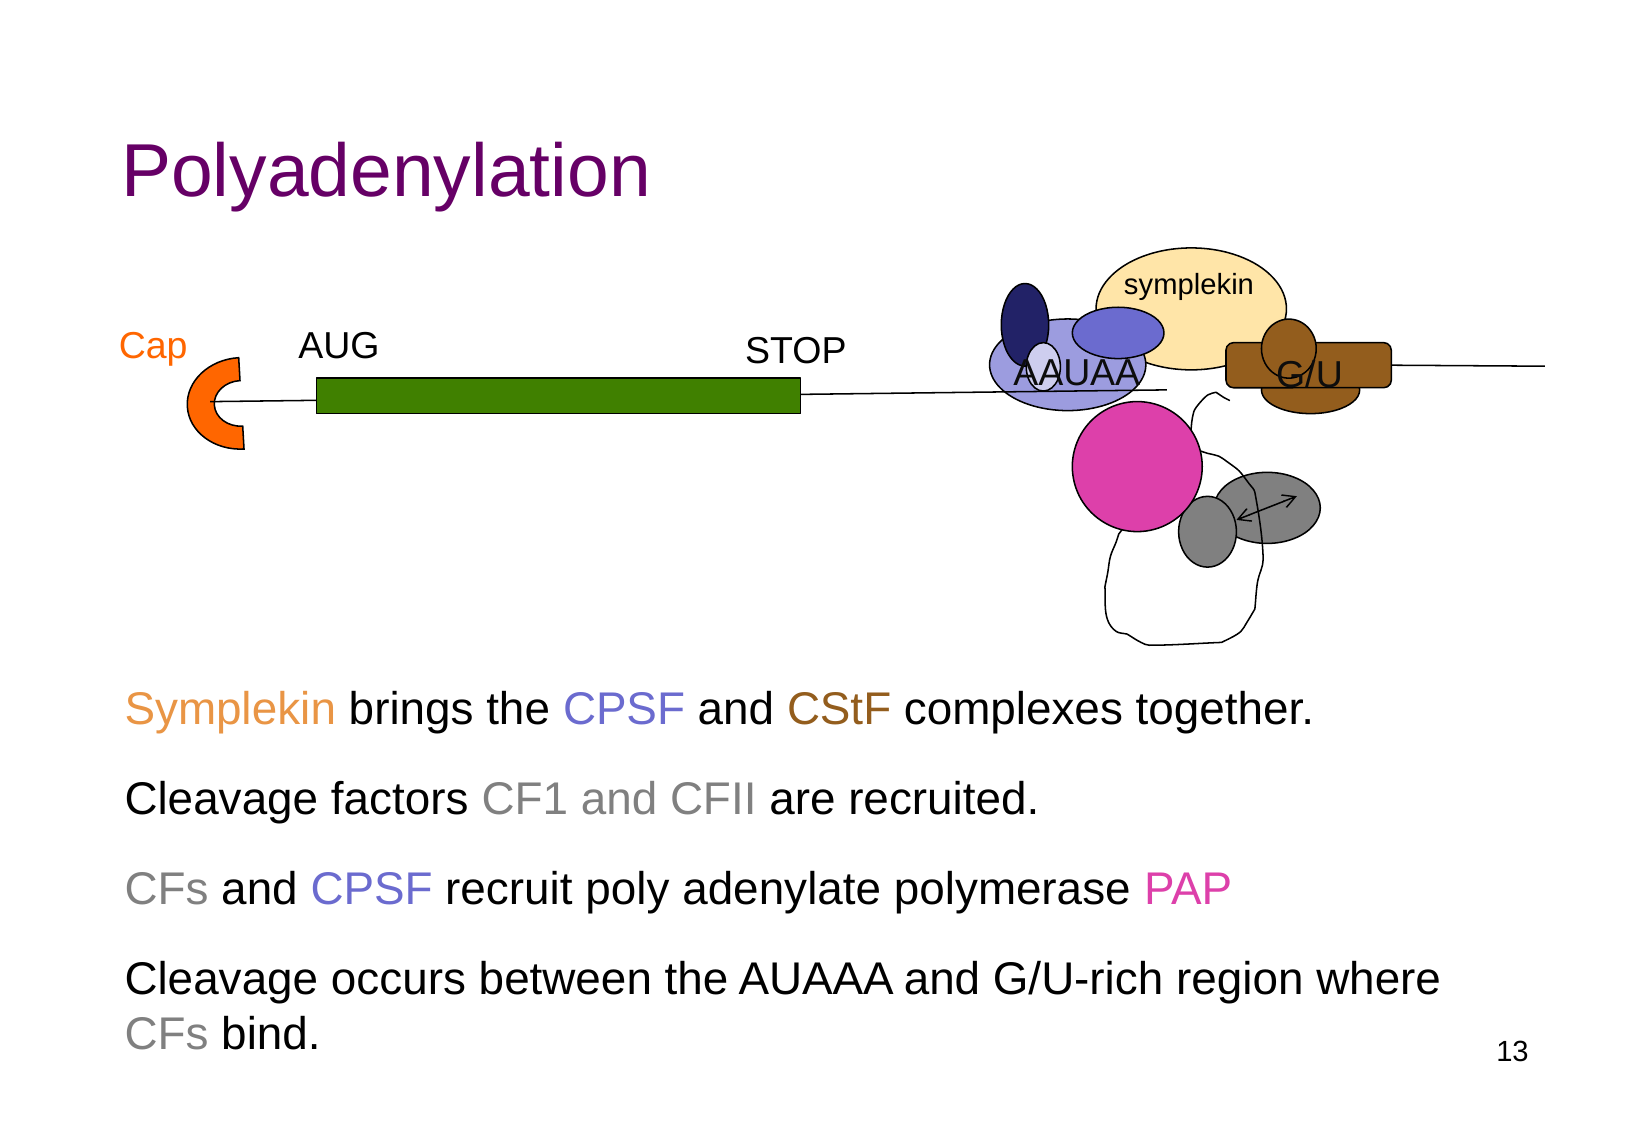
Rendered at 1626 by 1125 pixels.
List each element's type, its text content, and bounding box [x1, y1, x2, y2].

text_box Symplekin brings the CPSF and CStF complexes together. Cleavage factors CF1 and CFII are recruited. CFs and CPSF recruit poly adenylate polymerase PAP Cleavage occurs between the AUAAA and G/U-rich region where CFs bind. [109, 671, 1528, 1067]
text_box Polyadenylation [106, 113, 666, 219]
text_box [103, 247, 1545, 646]
slide_number 13 [1164, 1024, 1544, 1103]
